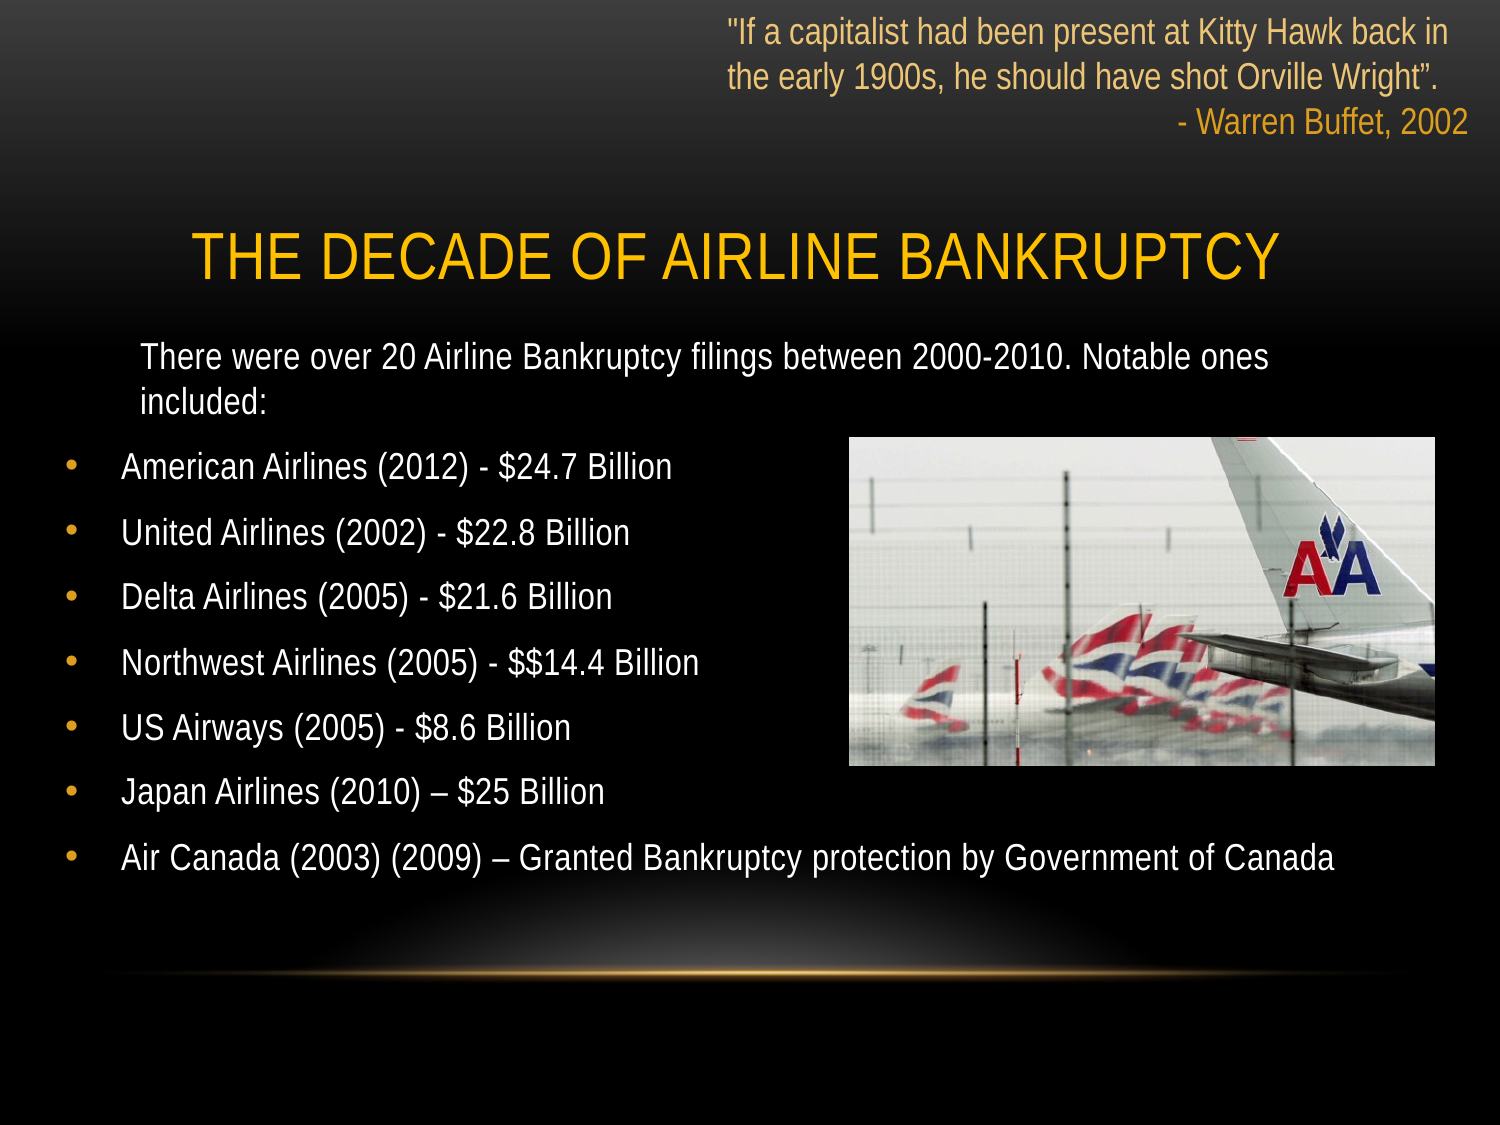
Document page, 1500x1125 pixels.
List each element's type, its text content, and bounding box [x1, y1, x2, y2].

list There were over 20 Airline Bankruptcy filings between 2000-2010. Notable ones included: American Airlines (2012) - $24.7 Billion United Airlines (2002) - $22.8 Billion Delta Airlines (2005) - $21.6 Billion Northwest Airlines (2005) - $$14.4 Billion US Airways (2005) - $8.6 Billion Japan Airlines (2010) – $25 Billion Air Canada (2003) (2009) – Granted Bankruptcy protection by Government of Canada [50, 324, 1400, 913]
text_box "If a capitalist had been present at Kitty Hawk back in the early 1900s, he should have shot Orville Wright”. - Warren Buffet, 2002 [712, 0, 1500, 150]
picture [0, 0, 1500, 1125]
title The Decade of Airline Bankruptcy [87, 112, 1388, 300]
